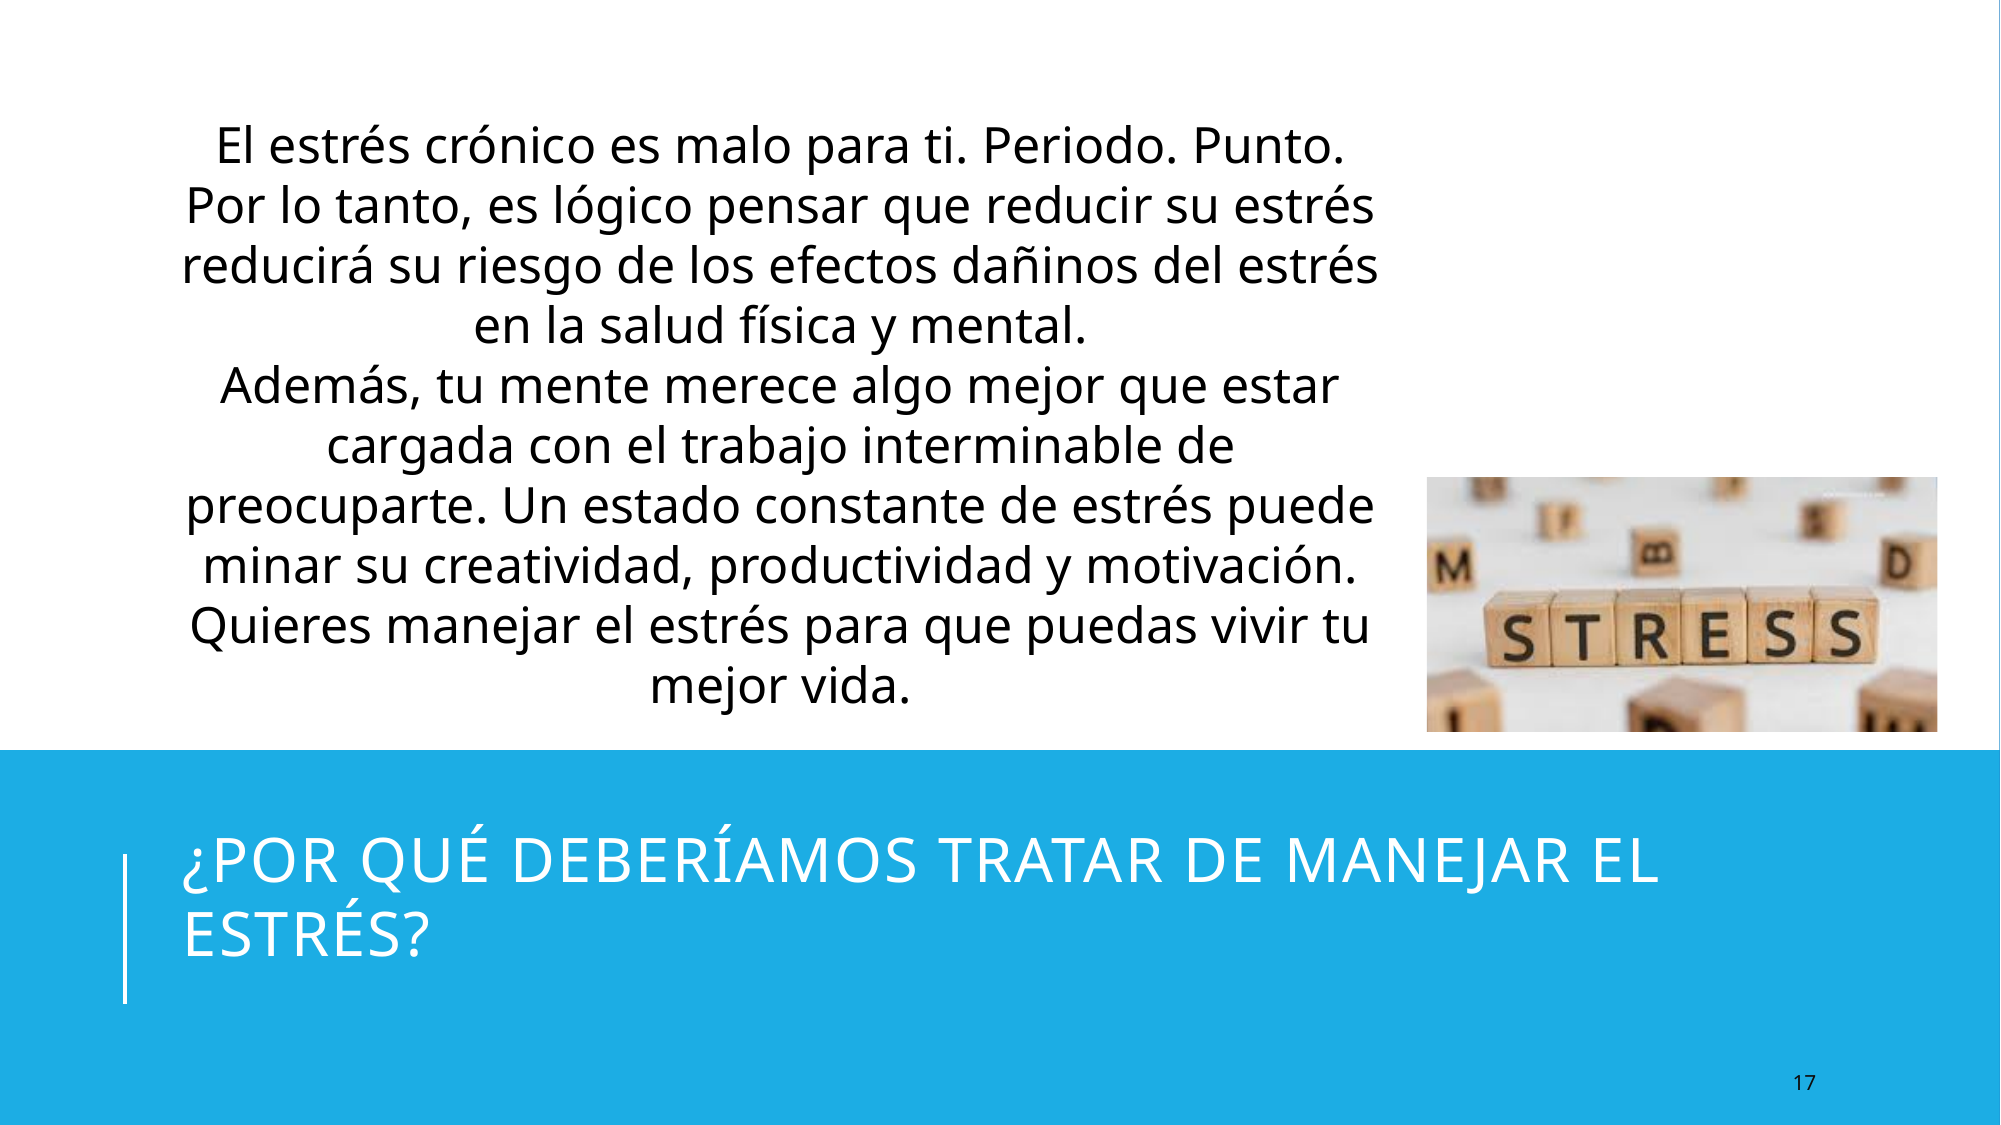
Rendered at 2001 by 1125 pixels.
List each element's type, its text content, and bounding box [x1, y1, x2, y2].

slide_number 17 [1777, 1061, 1938, 1107]
text_box [0, 749, 2000, 1125]
text_box [0, 0, 2000, 749]
picture [1426, 476, 1938, 732]
title ¿Por qué deberíamos tratar de manejar el estrés? [168, 814, 1763, 1052]
subtitle El estrés crónico es malo para ti. Periodo. Punto. Por lo tanto, es lógico pensar que reducir su estrés reducirá su riesgo de los efectos dañinos del estrés en la salud física y mental. Además, tu mente merece algo mejor que estar cargada con el trabajo interminable de preocuparte. Un estado constante de estrés puede minar su creatividad, productividad y motivación. Quieres manejar el estrés para que puedas vivir tu mejor vida. [168, 105, 1394, 750]
